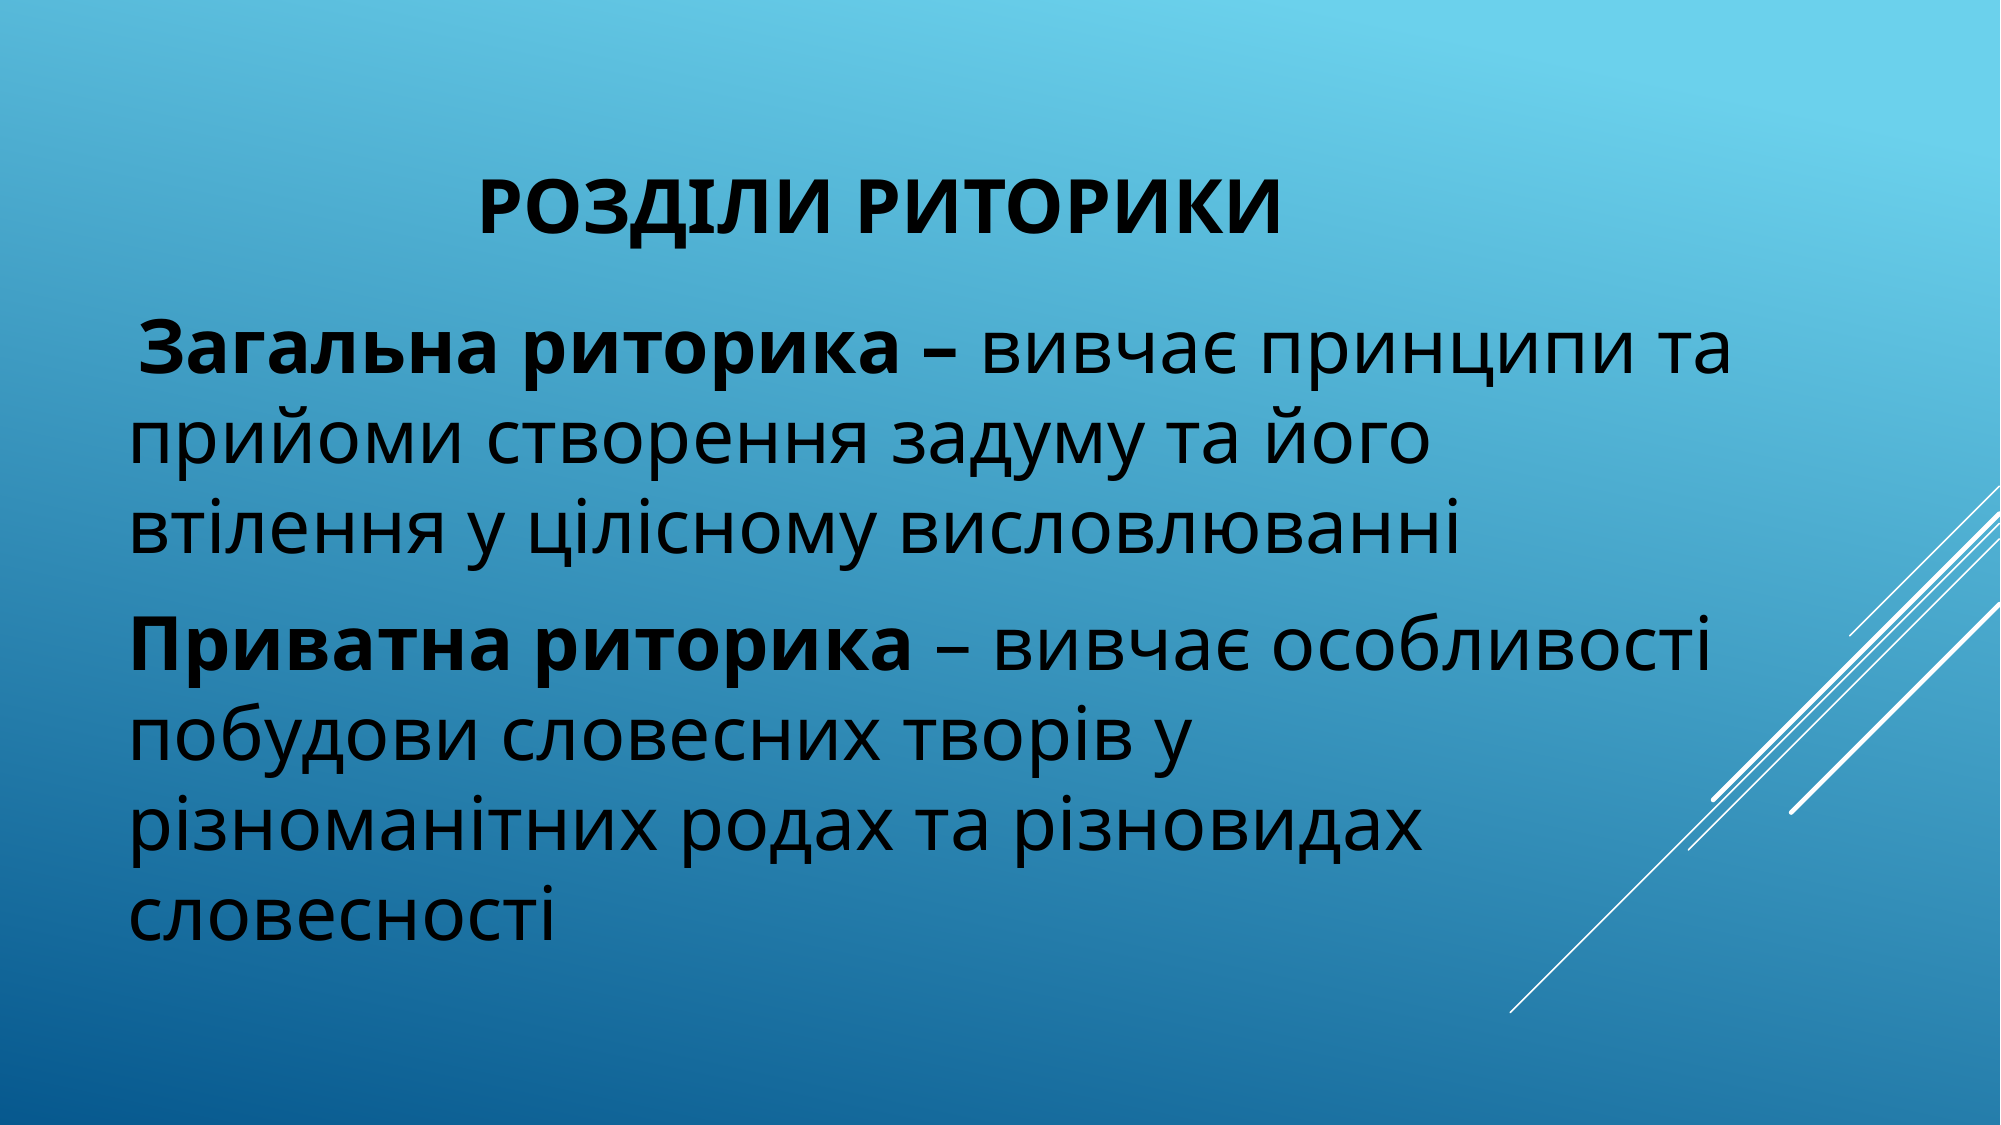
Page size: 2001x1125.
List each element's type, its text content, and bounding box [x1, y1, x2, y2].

title Розділи риторики [190, 80, 1591, 257]
list Загальна риторика – вивчає принципи та прийоми створення задуму та його втілення у цілісному висловлюванні Приватна риторика – вивчає особливості побудови словесних творів у різноманітних родах та різновидах словесності [112, 290, 1757, 984]
